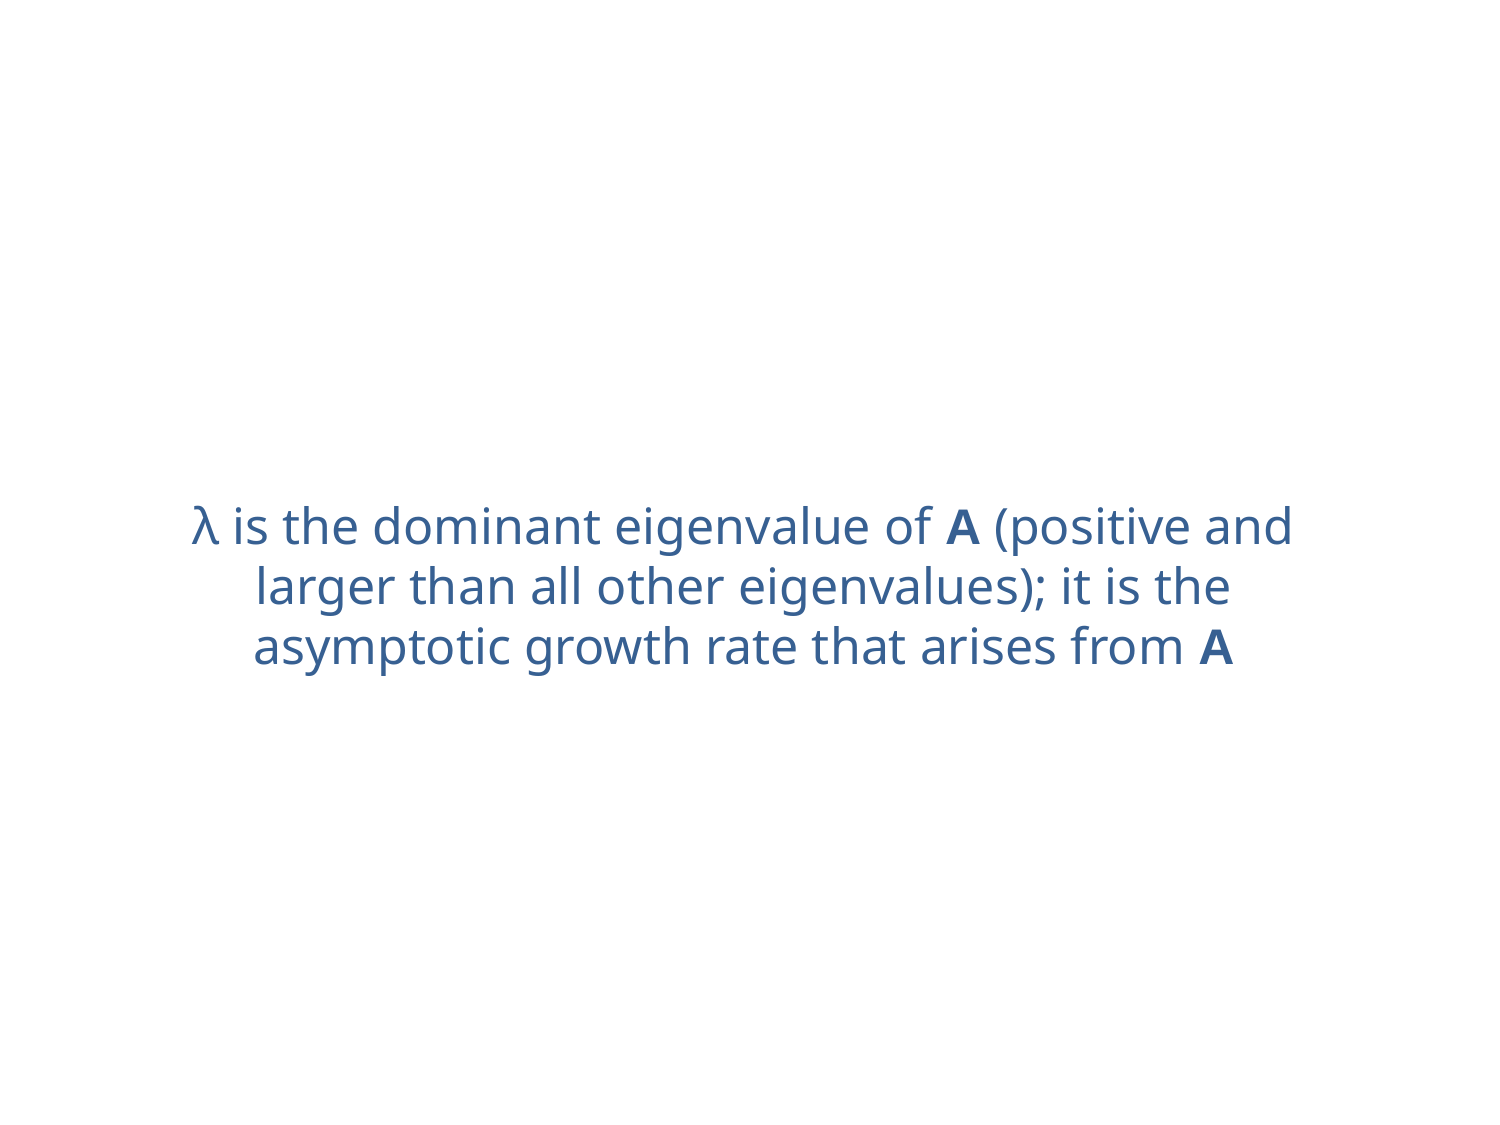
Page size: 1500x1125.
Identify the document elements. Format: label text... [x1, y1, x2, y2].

text_box λ is the dominant eigenvalue of A (positive and larger than all other eigenvalues); it is the asymptotic growth rate that arises from A [125, 487, 1363, 683]
